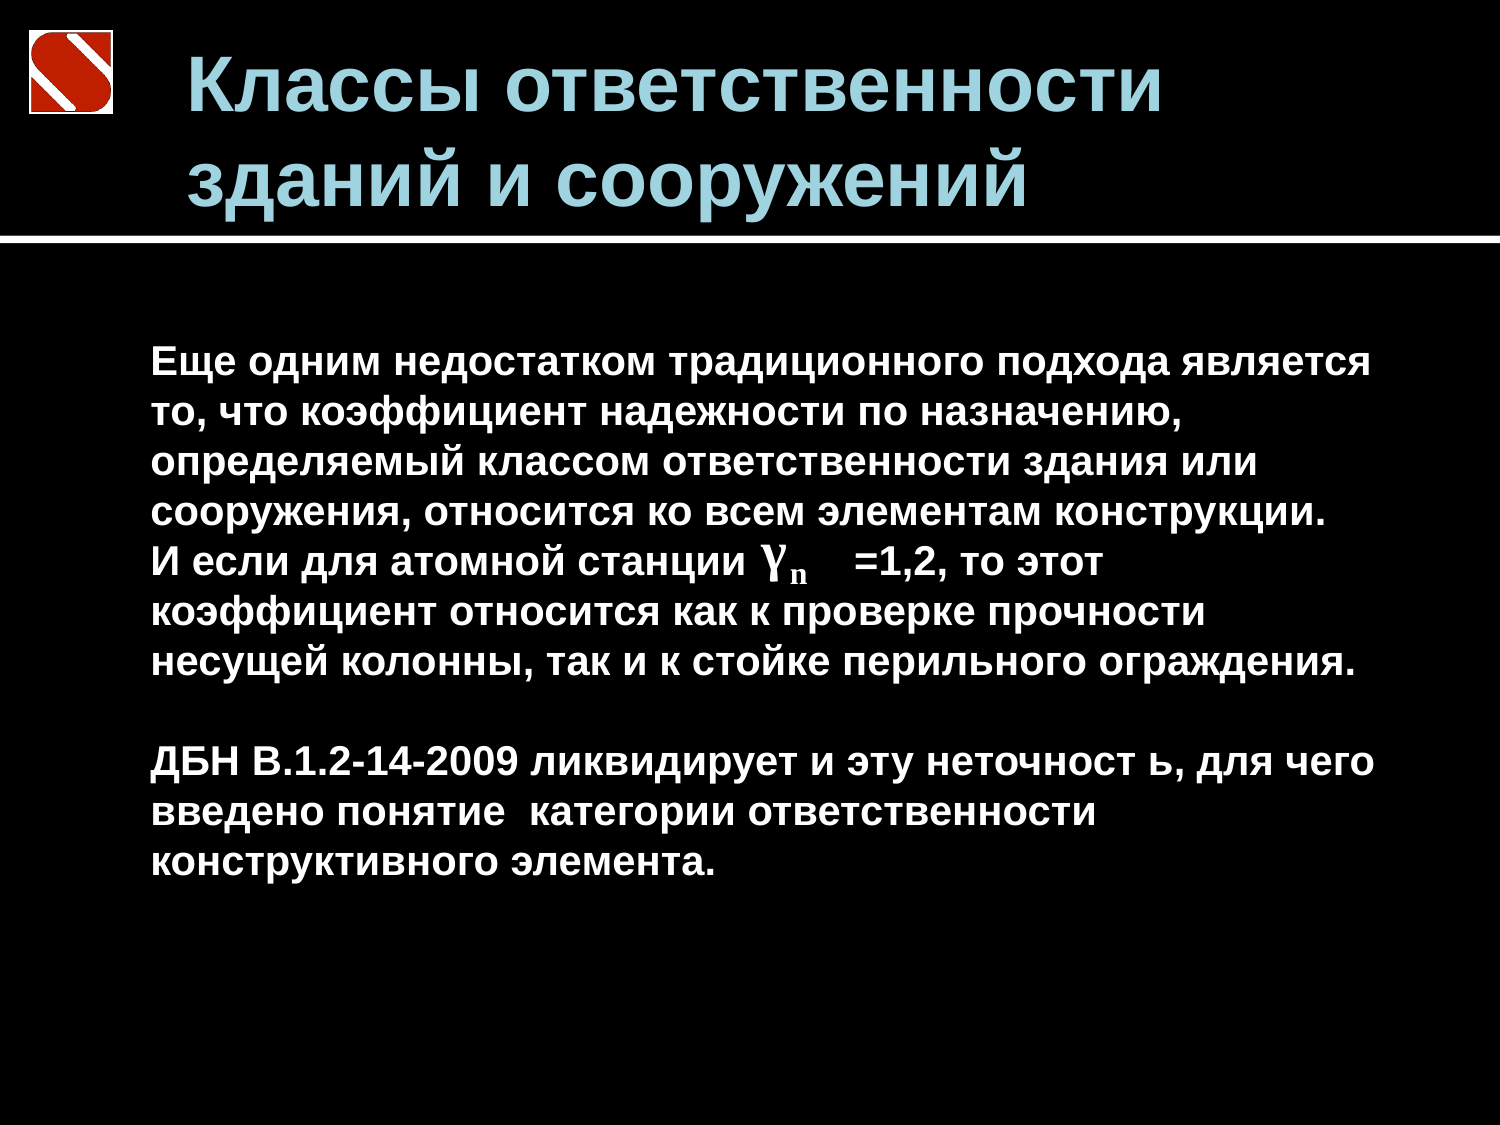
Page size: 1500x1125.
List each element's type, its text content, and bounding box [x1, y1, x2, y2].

title Клаccы ответcтвенноcти зданий и cооружений [171, 24, 1425, 231]
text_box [749, 515, 822, 598]
text_box Еще одним недостатком традиционного подхода является то, что коэффициент надежности по назначению, определяемый классом ответственности здания или сооружения, относится ко всем элементам конструкции. И если для атомной станции =1,2, то этот коэффициент относится как к проверке прочности несущей колонны, так и к стойке перильного ограждения. ДБН В.1.2-14-2009 ликвидирует и эту неточност ь, для чего введено понятие категории ответственности конструктивного элемента. [135, 326, 1400, 892]
picture [29, 30, 113, 114]
